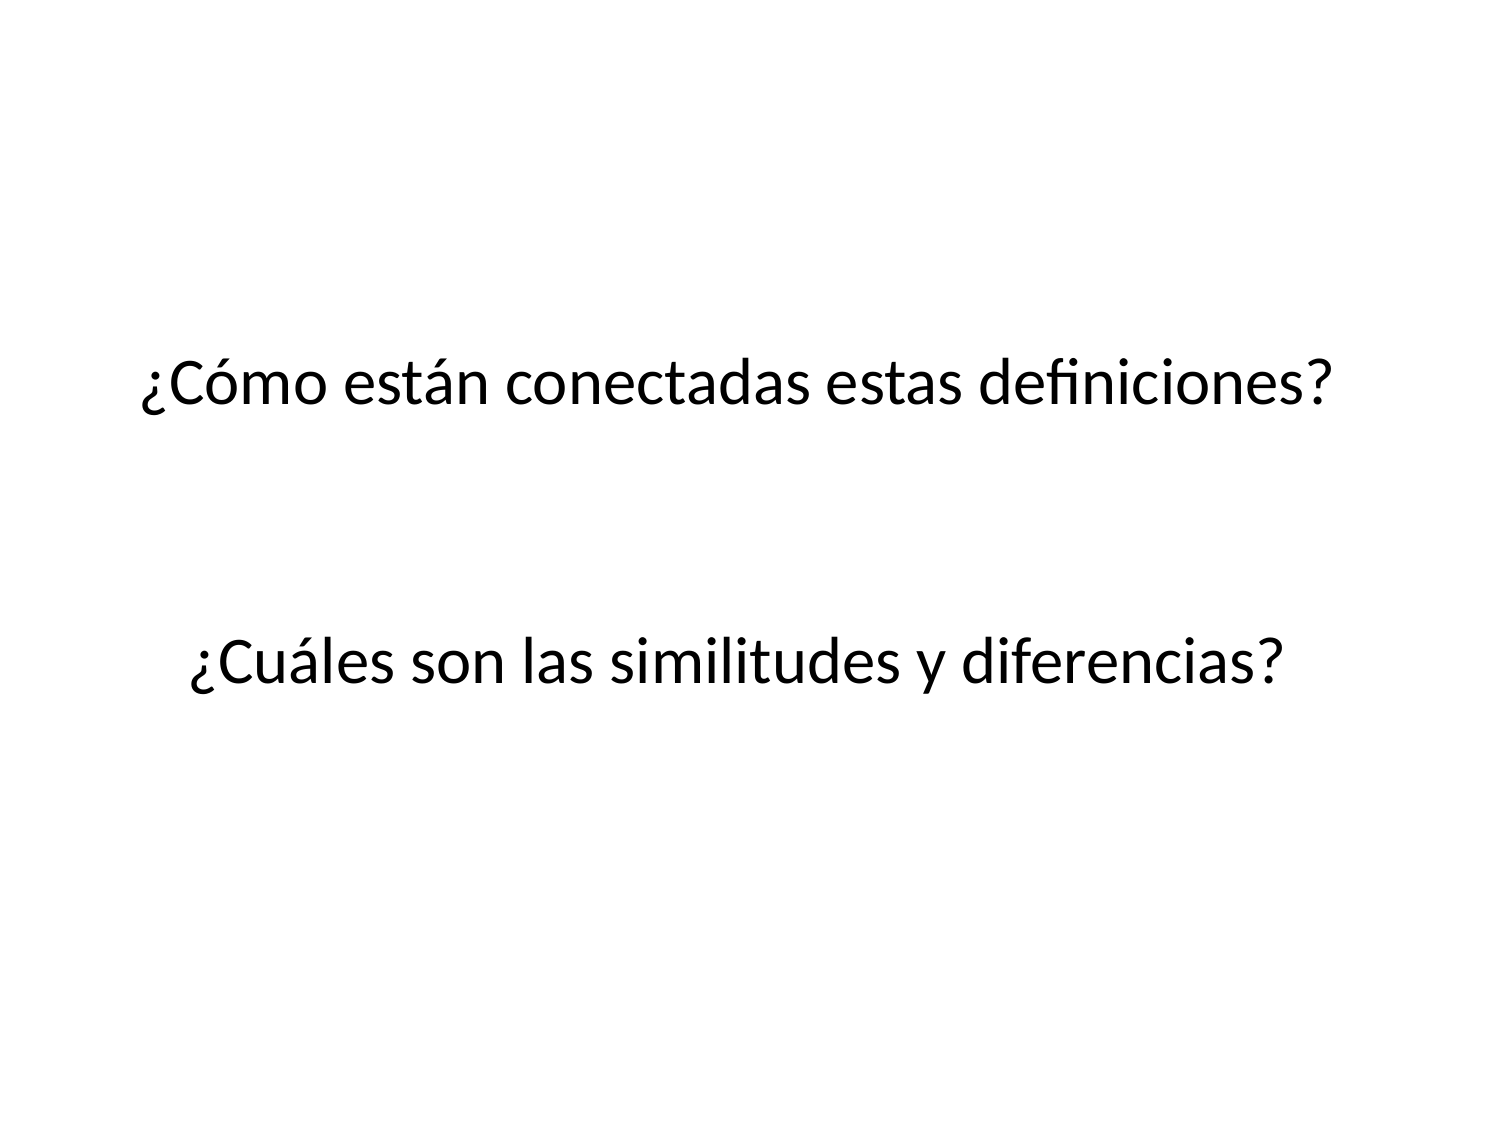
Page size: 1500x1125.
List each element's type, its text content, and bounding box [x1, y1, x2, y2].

subtitle ¿Cómo están conectadas estas definiciones? ¿Cuáles son las similitudes y diferencias? [50, 50, 1425, 1050]
